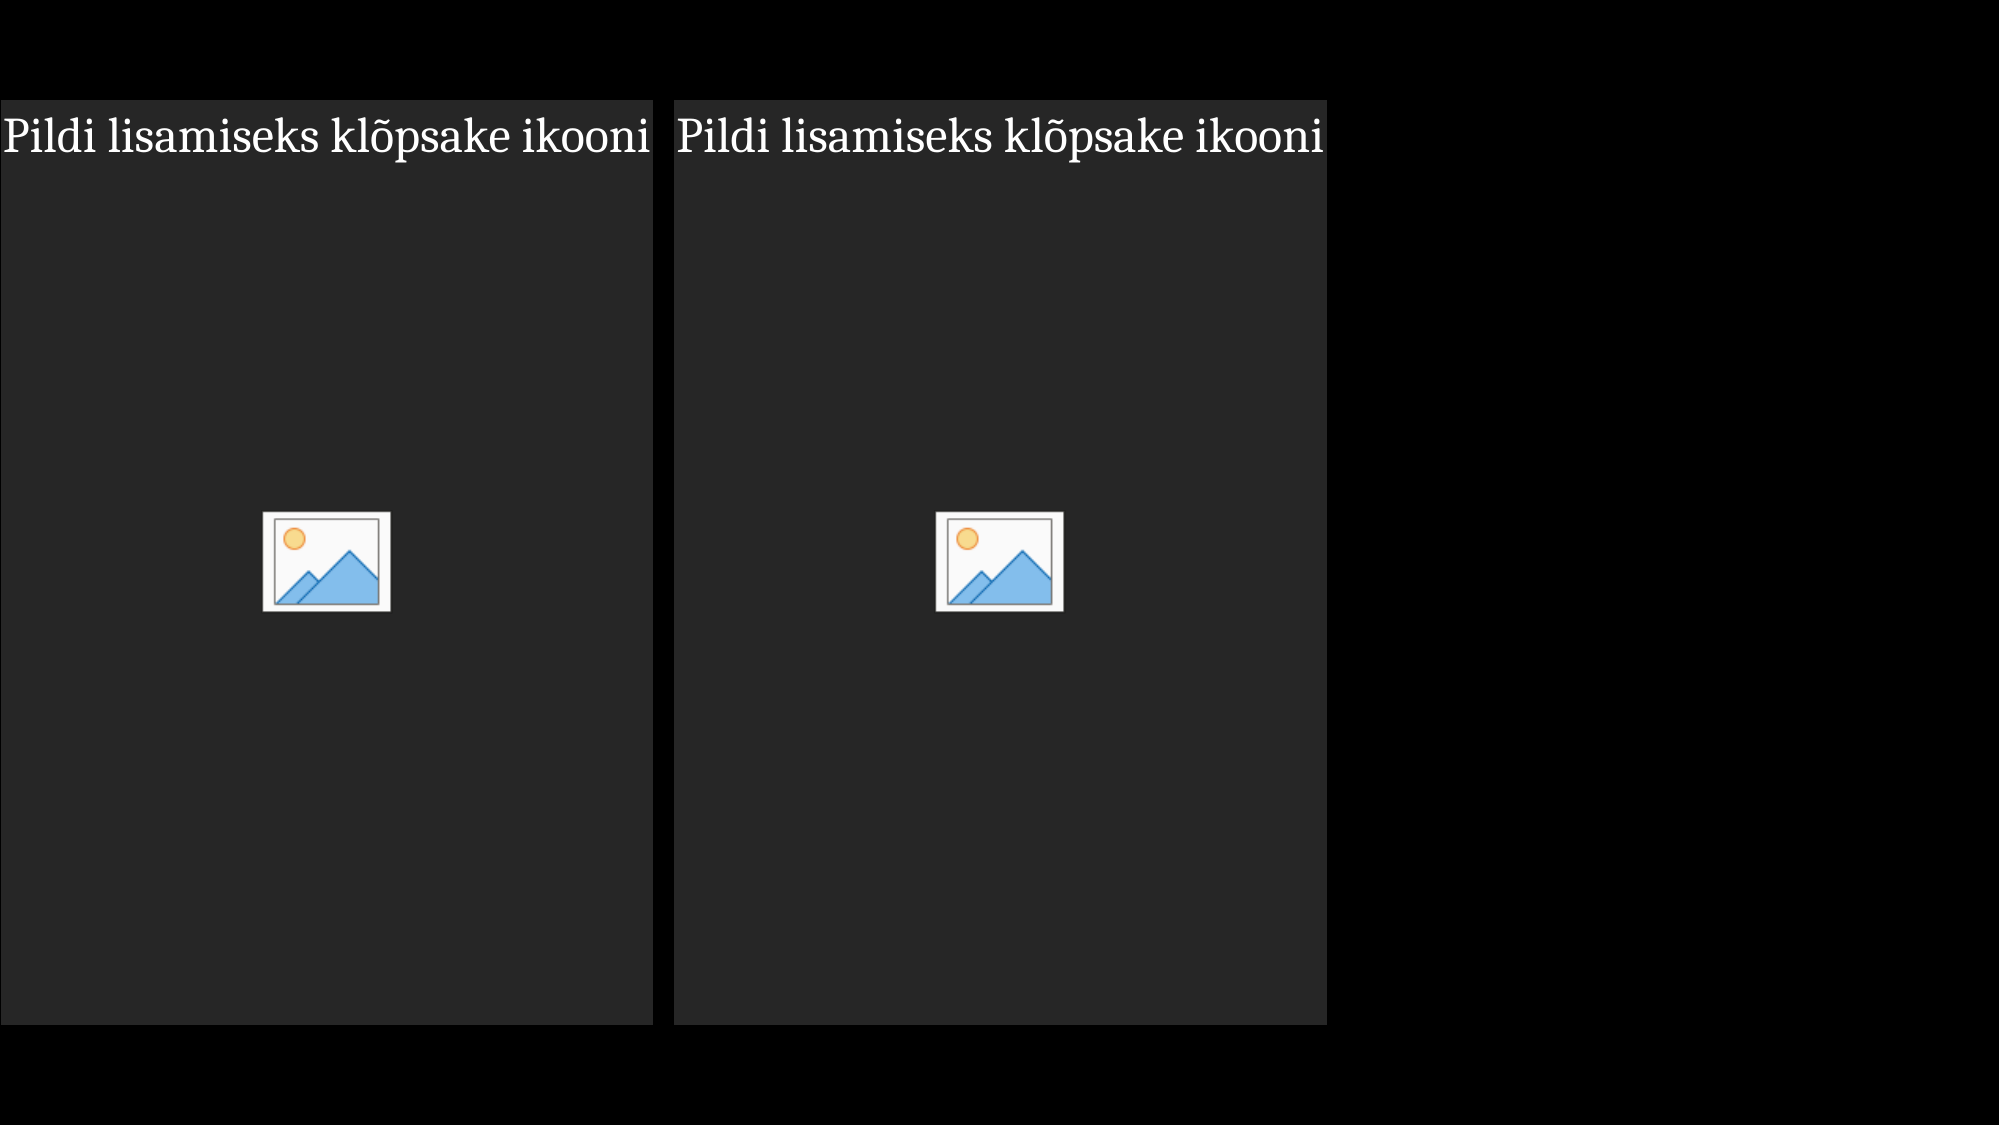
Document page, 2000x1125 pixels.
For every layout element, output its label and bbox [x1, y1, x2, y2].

picture [0, 99, 654, 1025]
picture [674, 99, 1327, 1025]
